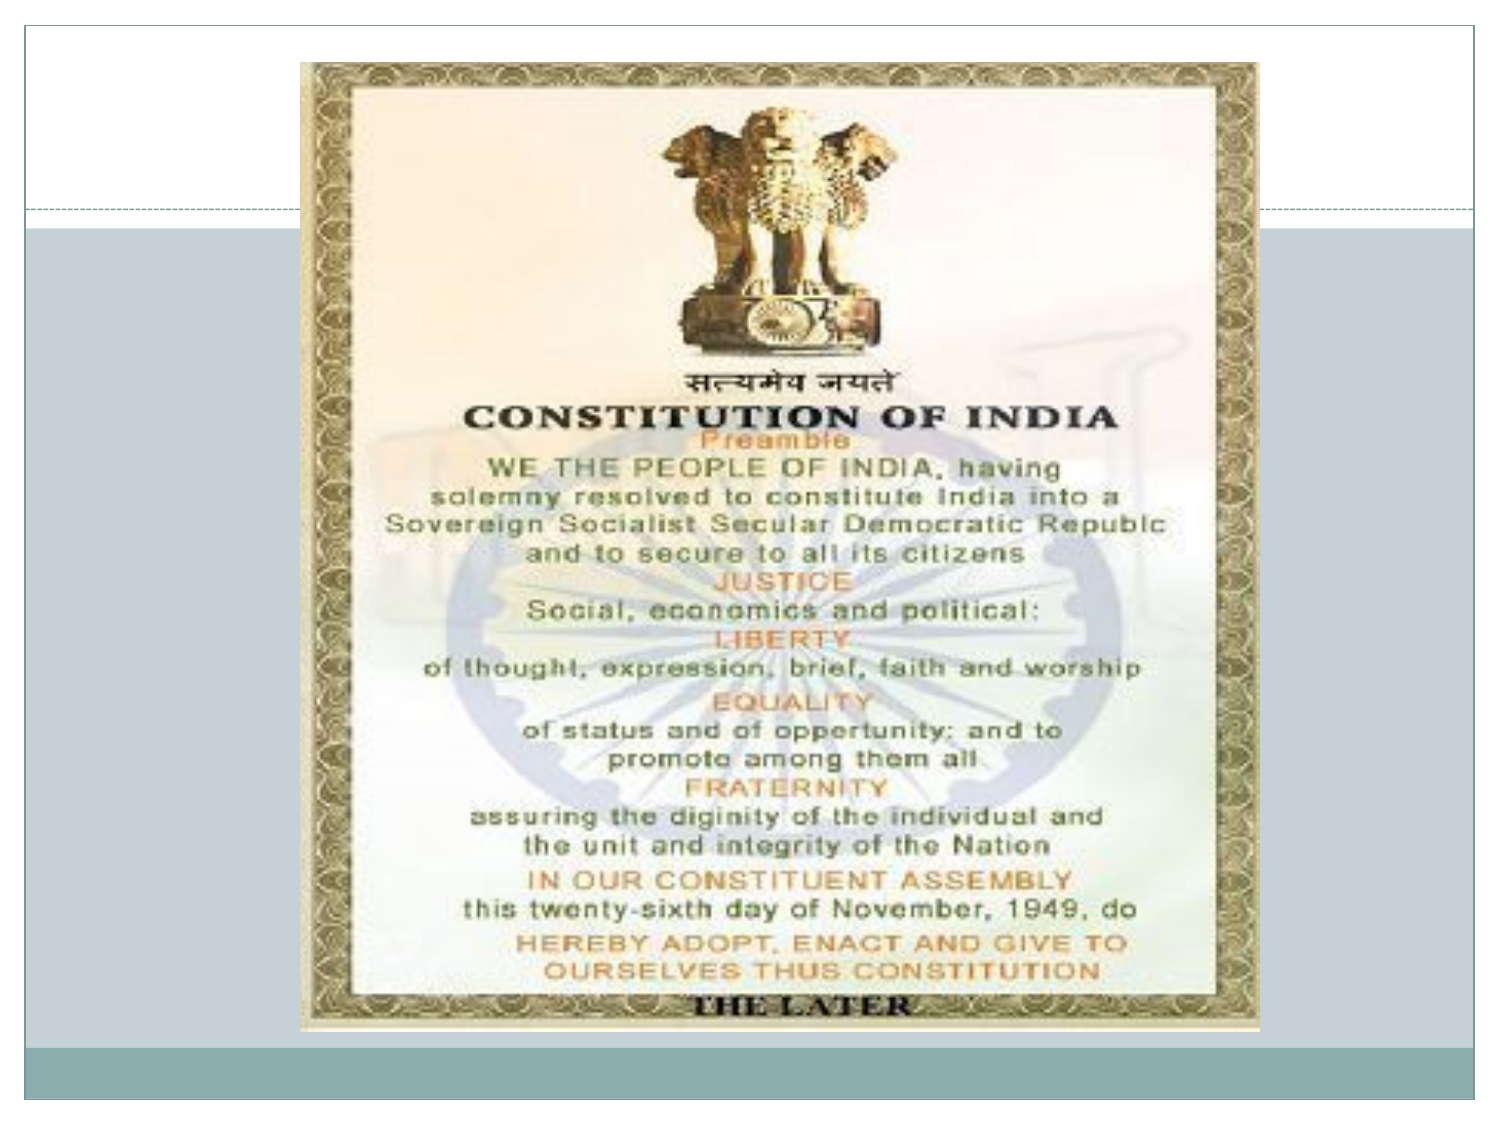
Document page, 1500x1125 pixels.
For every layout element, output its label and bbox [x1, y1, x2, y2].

picture [299, 62, 1261, 1032]
